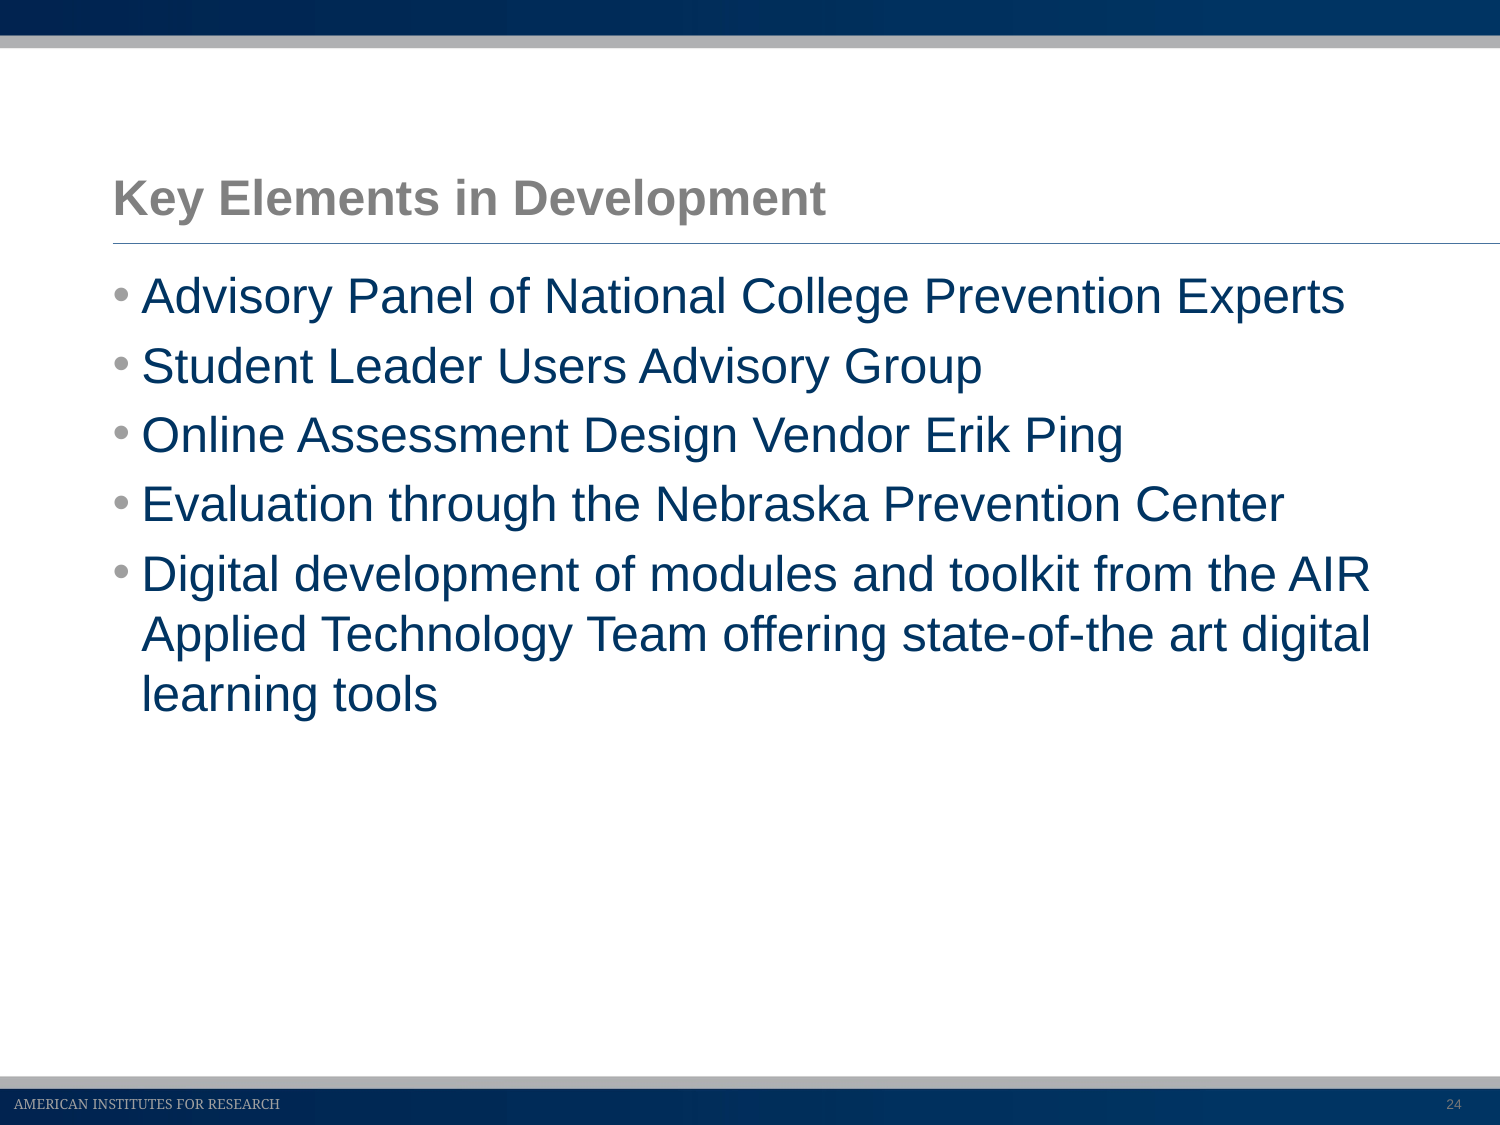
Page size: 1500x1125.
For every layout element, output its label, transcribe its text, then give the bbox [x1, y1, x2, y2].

title Key Elements in Development [112, 164, 1463, 226]
slide_number 24 [1444, 1095, 1462, 1113]
list Advisory Panel of National College Prevention Experts Student Leader Users Advisory Group Online Assessment Design Vendor Erik Ping Evaluation through the Nebraska Prevention Center Digital development of modules and toolkit from the AIR Applied Technology Team offering state-of-the art digital learning tools [112, 263, 1463, 1040]
picture [0, 0, 1500, 1125]
